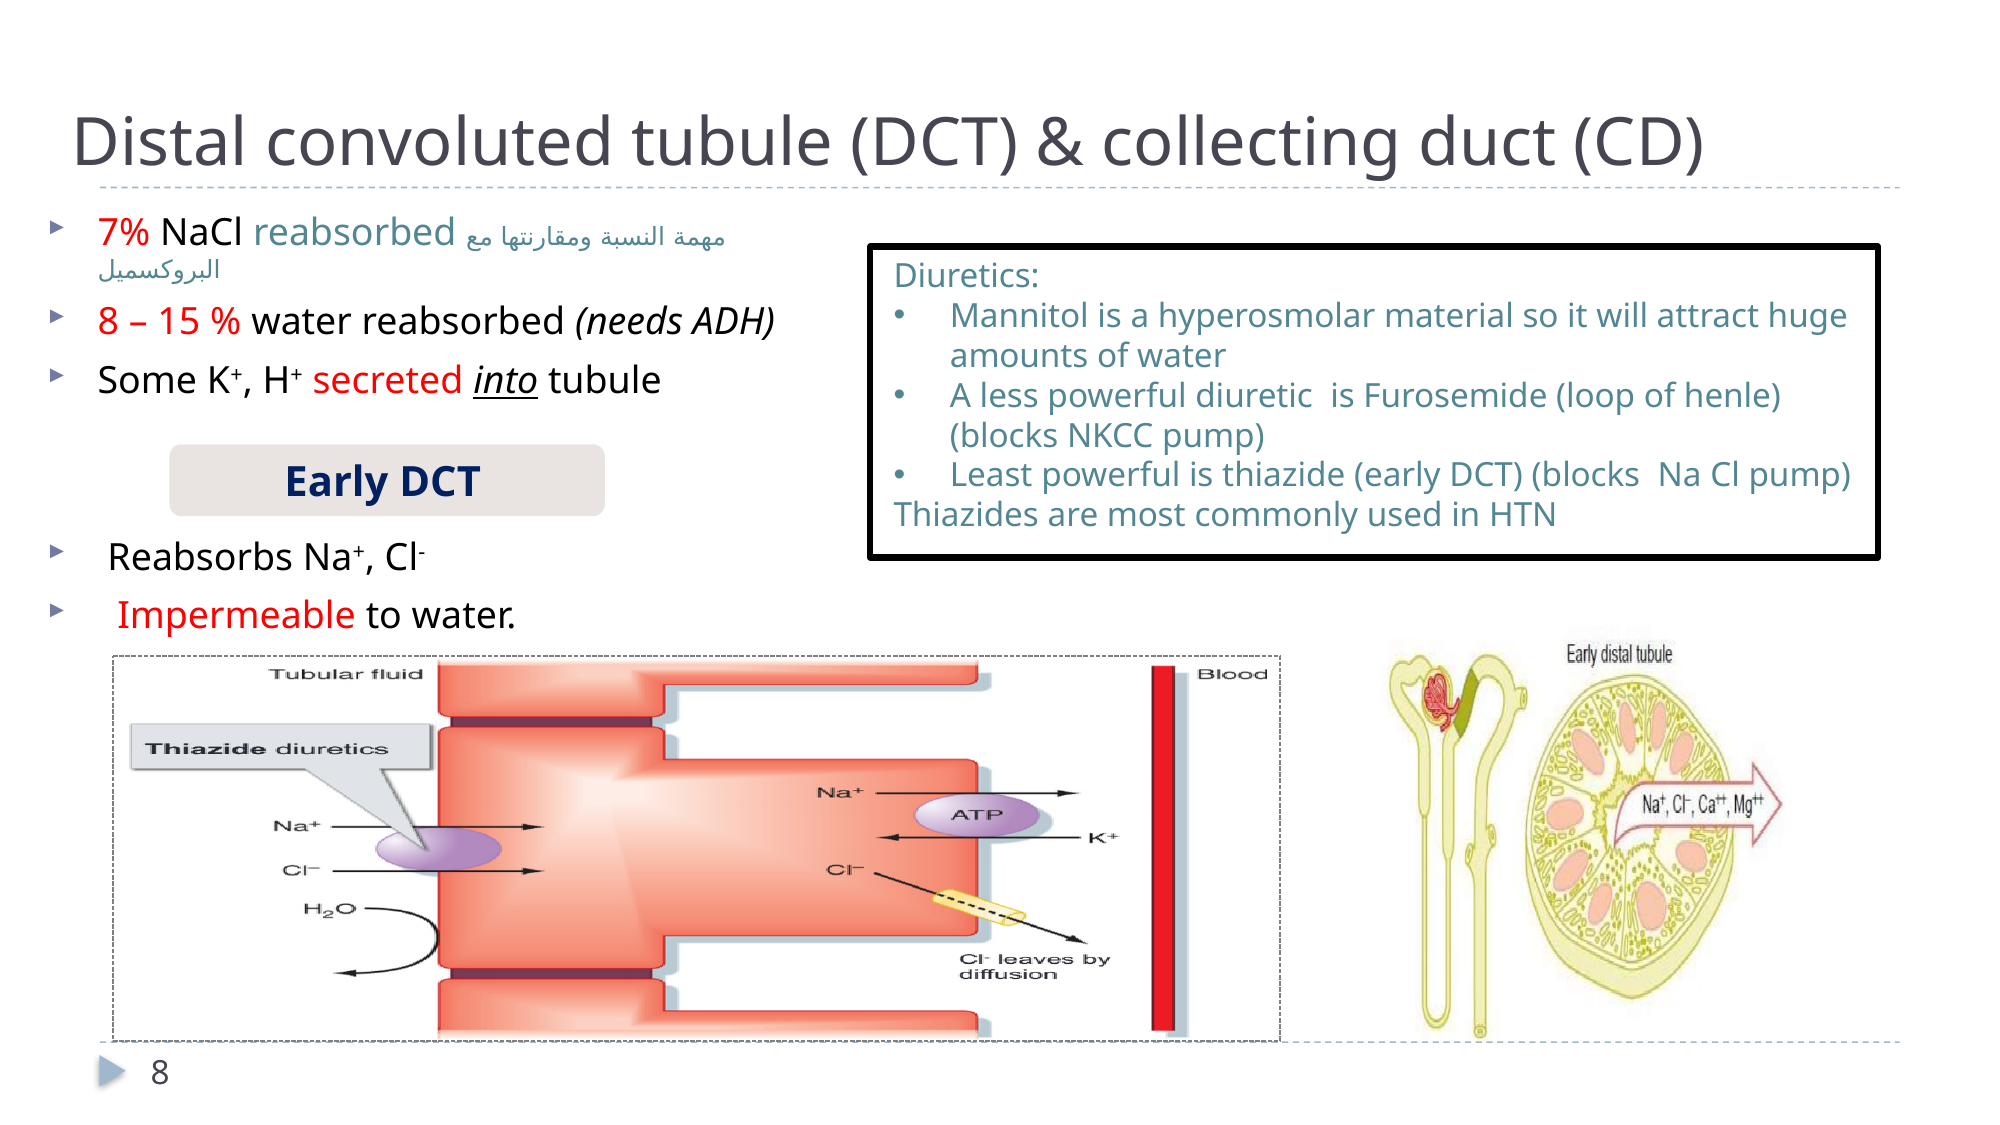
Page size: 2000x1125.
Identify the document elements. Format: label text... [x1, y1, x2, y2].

title Distal convoluted tubule (DCT) & collecting duct (CD) [54, 24, 1969, 188]
picture [113, 656, 1280, 1041]
text_box [869, 245, 1880, 559]
list 7% NaCl reabsorbed مهمة النسبة ومقارنتها مع البروكسميل 8 – 15 % water reabsorbed (needs ADH) Some K+, H+ secreted into tubule Reabsorbs Na+, Cl- Impermeable to water. [31, 200, 823, 1010]
slide_number 8 [133, 1054, 568, 1103]
text_box Early DCT [169, 444, 605, 517]
picture [1380, 621, 1786, 1041]
